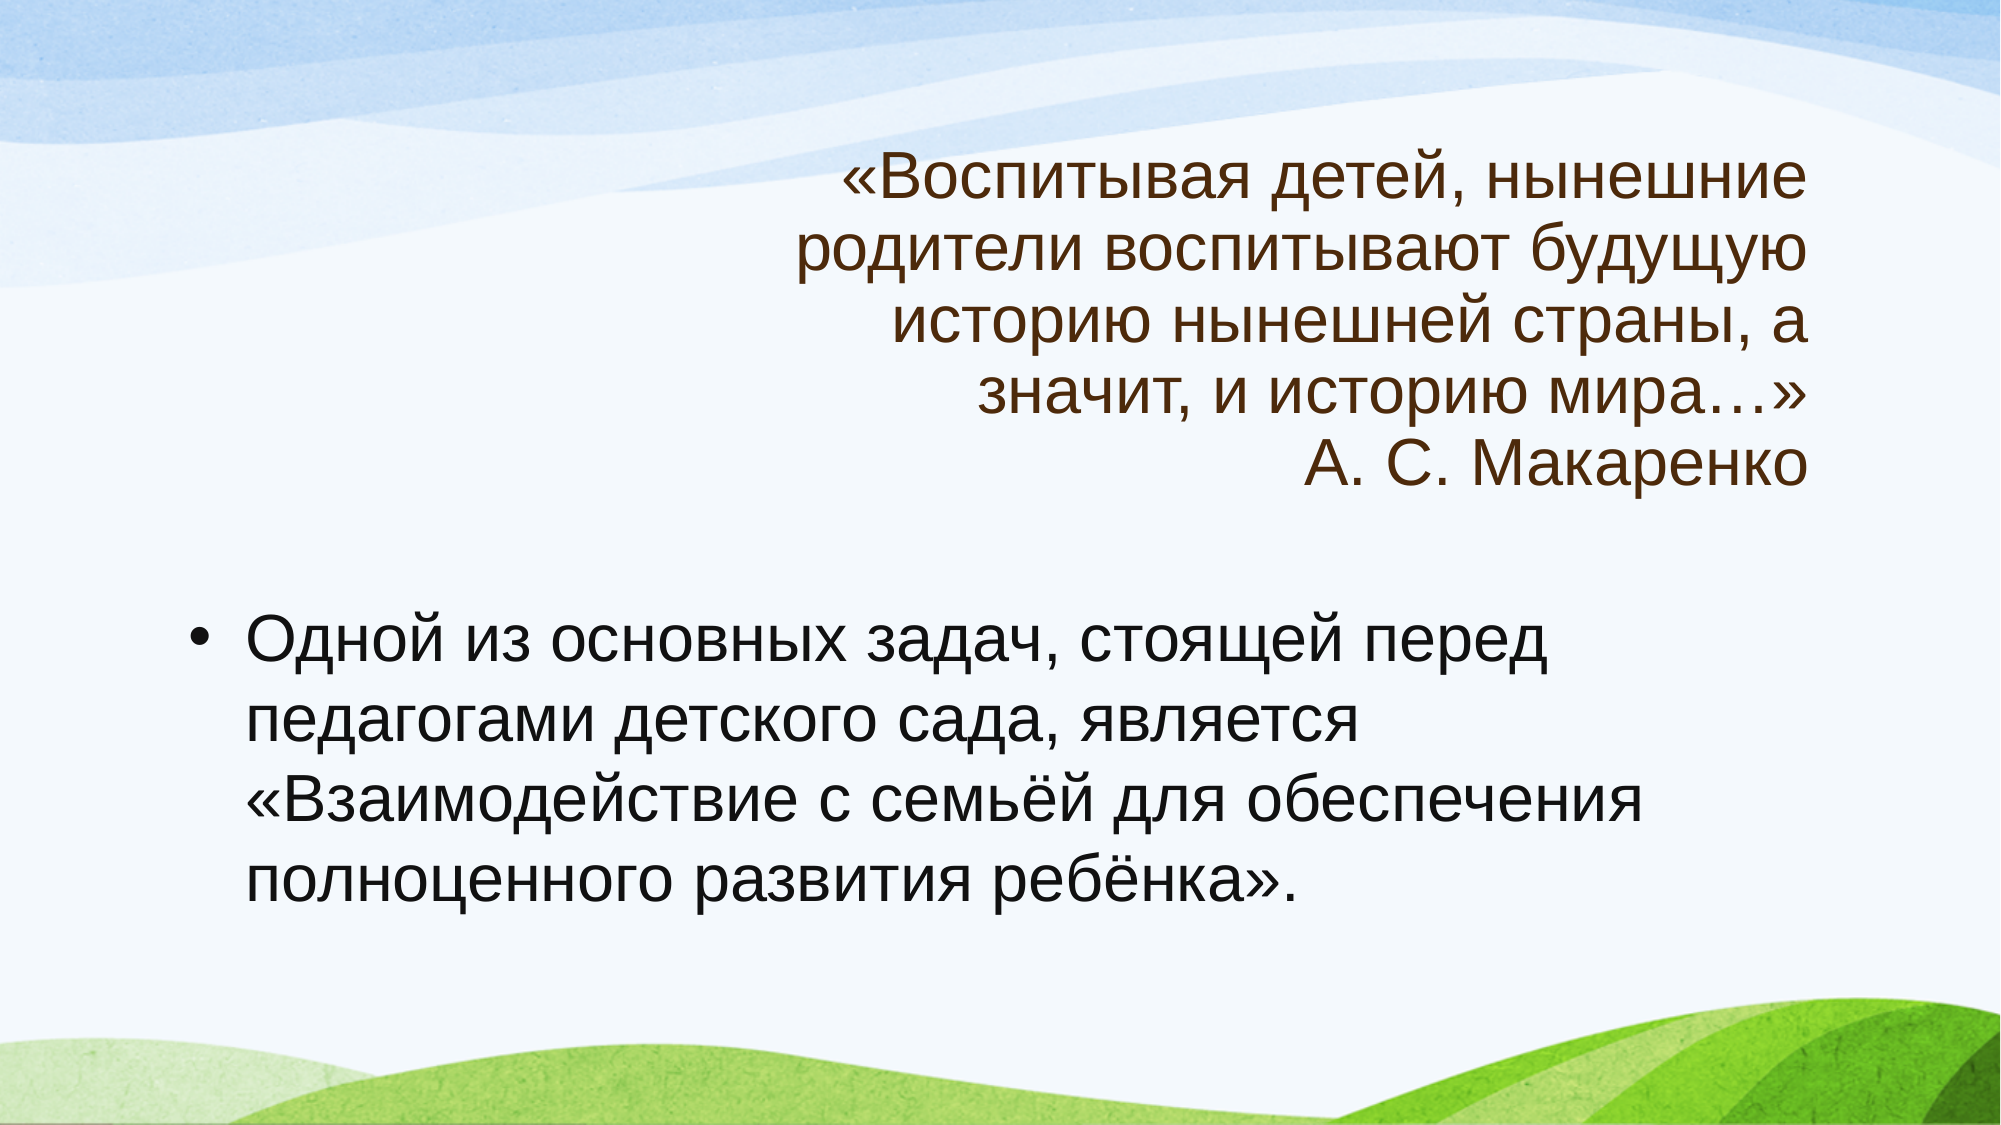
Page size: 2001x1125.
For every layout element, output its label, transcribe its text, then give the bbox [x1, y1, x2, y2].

picture [0, 0, 2001, 1125]
list Одной из основных задач, стоящей перед педагогами детского сада, является «Взаимодействие с семьёй для обеспечения полноценного развития ребёнка». [173, 587, 1824, 1125]
title «Воспитывая детей, нынешние родители воспитывают будущую историю нынешней страны, а значит, и историю мира…» А. С. Макаренко [174, 50, 1825, 508]
